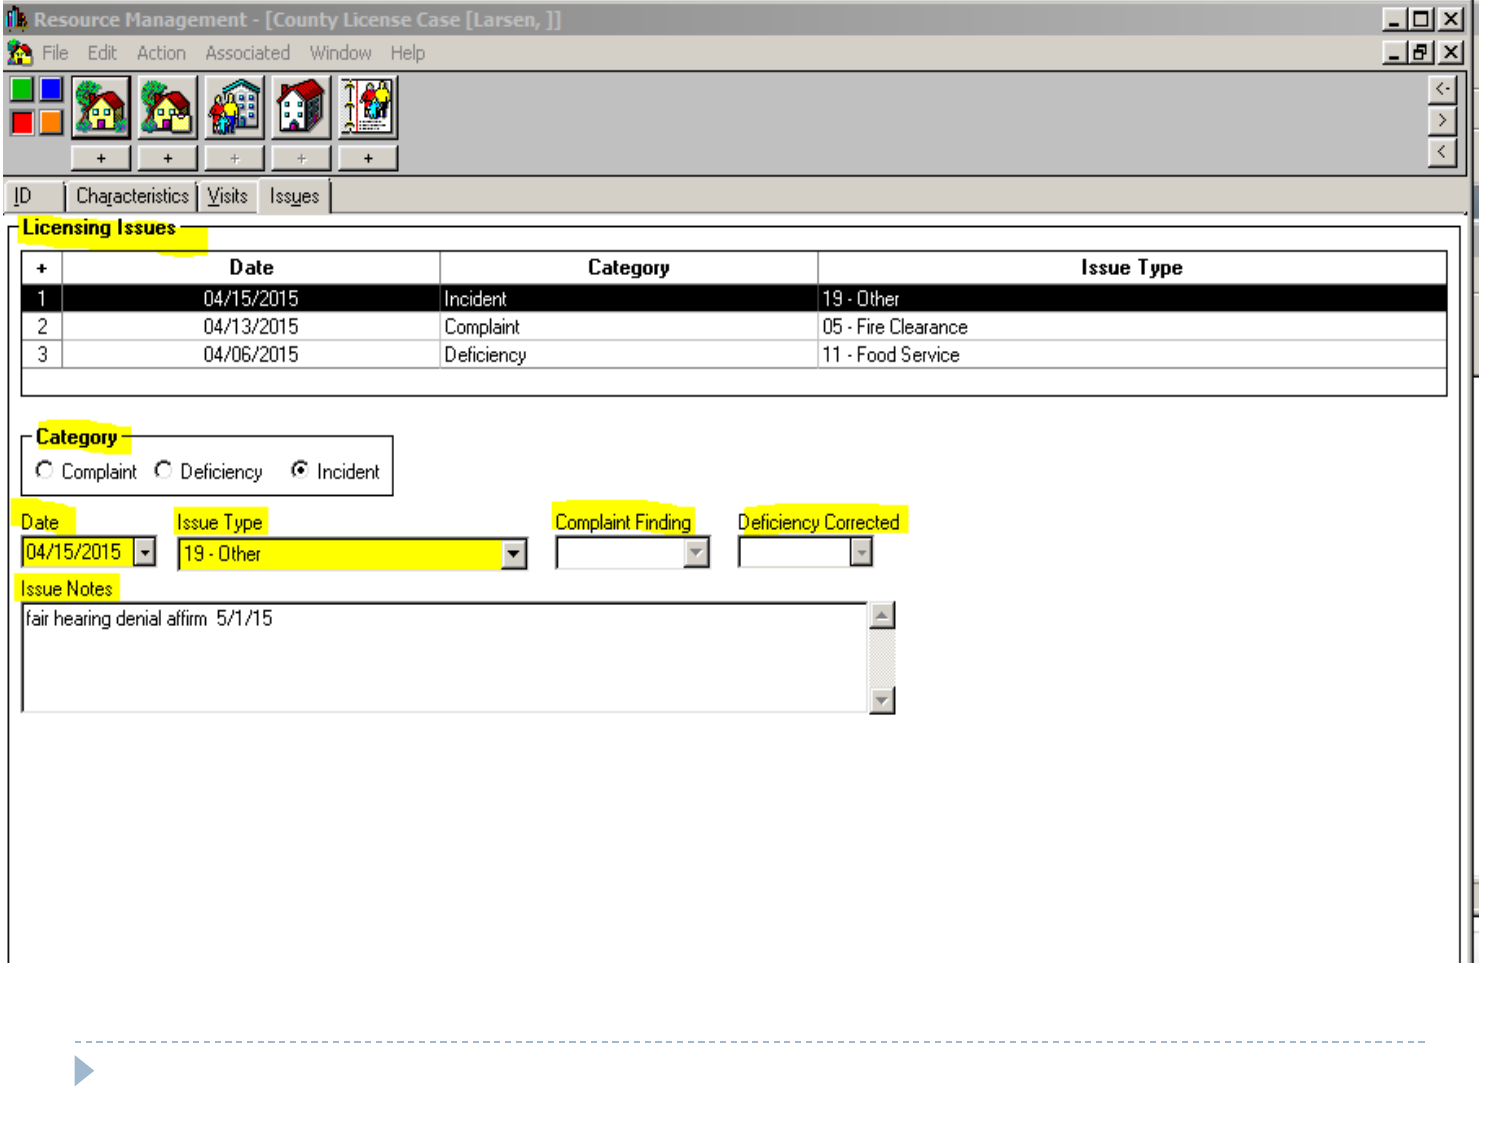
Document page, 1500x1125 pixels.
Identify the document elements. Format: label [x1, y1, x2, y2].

picture [3, 0, 1480, 963]
